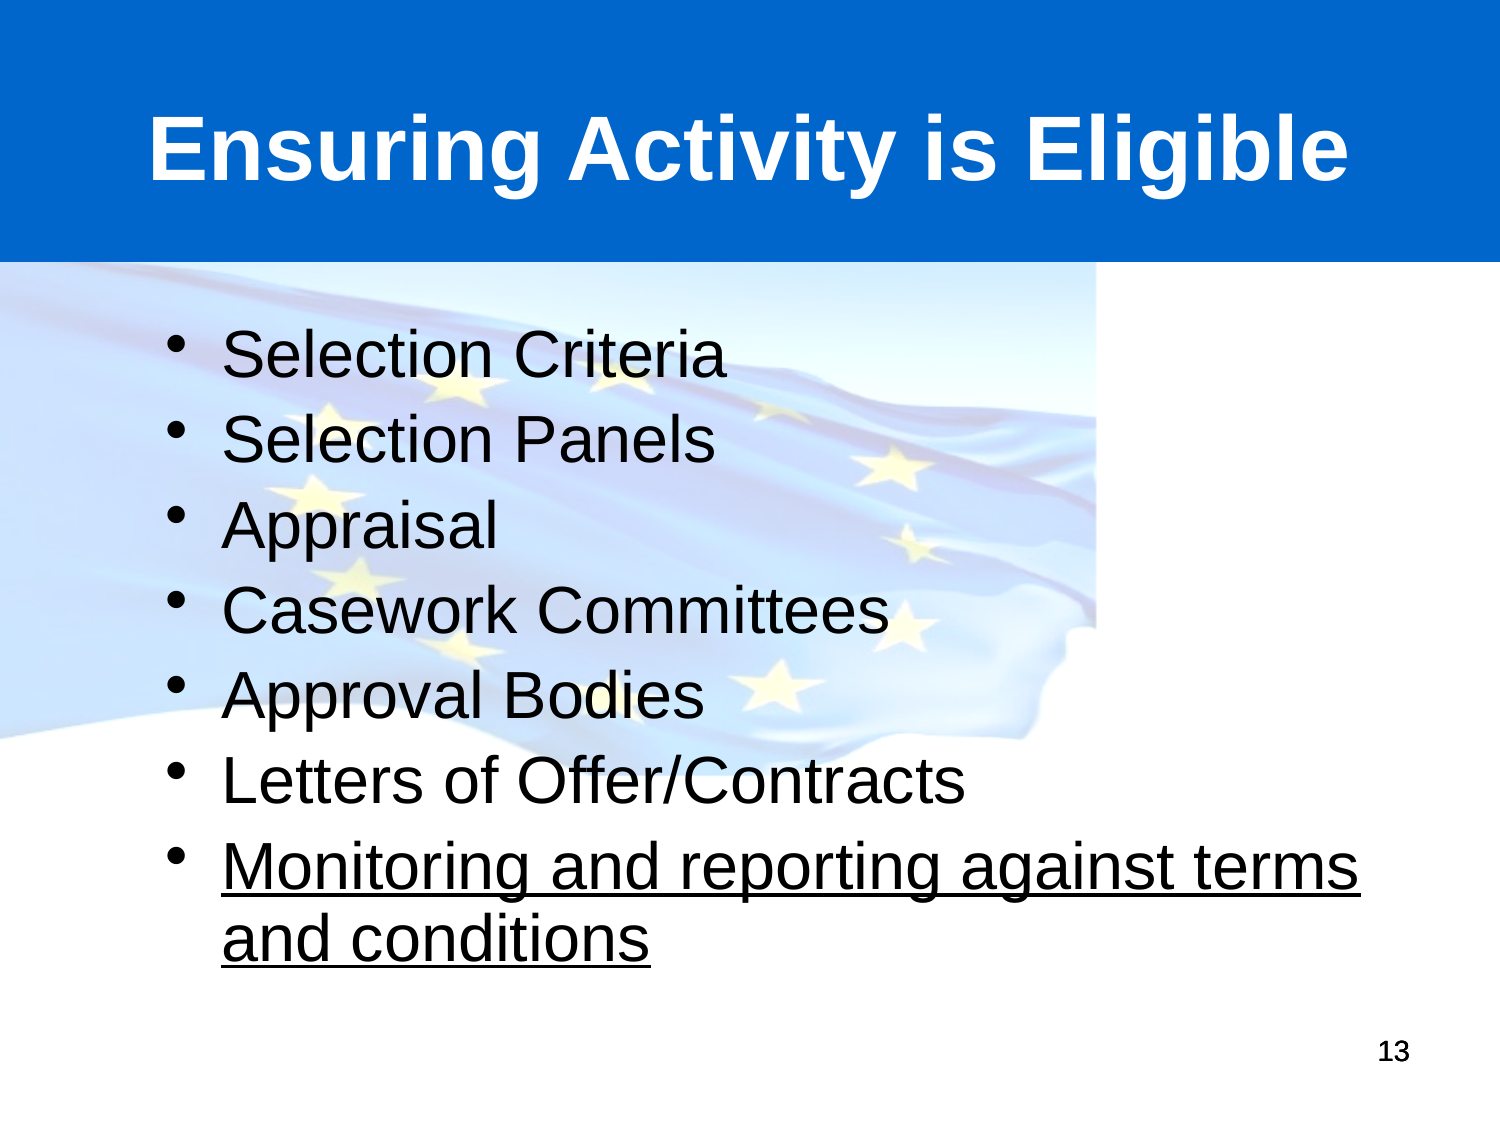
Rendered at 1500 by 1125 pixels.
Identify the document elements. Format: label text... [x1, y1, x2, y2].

picture [0, 262, 1500, 1125]
text_box 13 [1074, 1024, 1425, 1103]
list Selection Criteria Selection Panels Appraisal Casework Committees Approval Bodies Letters of Offer/Contracts Monitoring and reporting against terms and conditions [149, 312, 1500, 1013]
title Ensuring Activity is Eligible [74, 49, 1426, 238]
